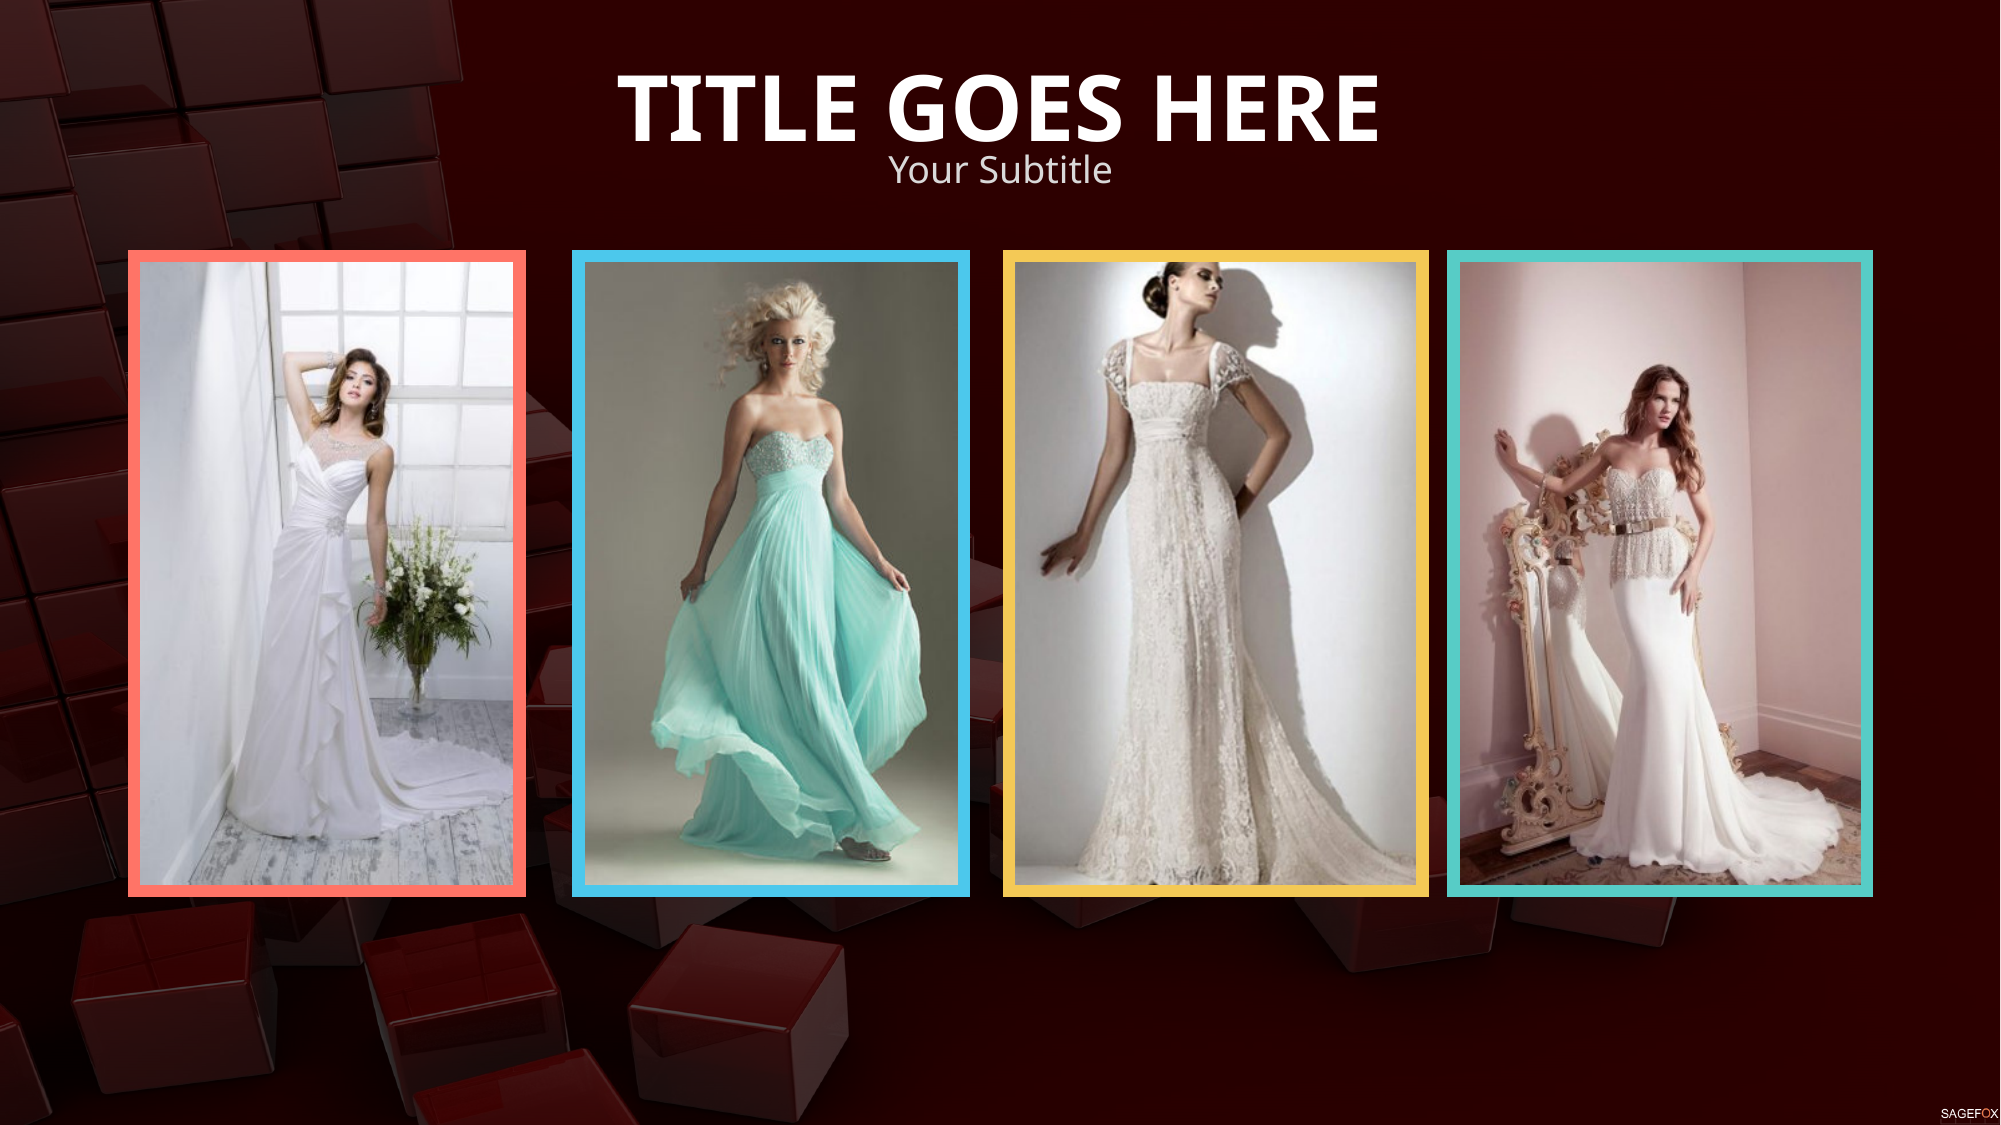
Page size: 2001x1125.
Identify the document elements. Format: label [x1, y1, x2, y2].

picture [0, 0, 2001, 1125]
text_box [548, 42, 1452, 199]
